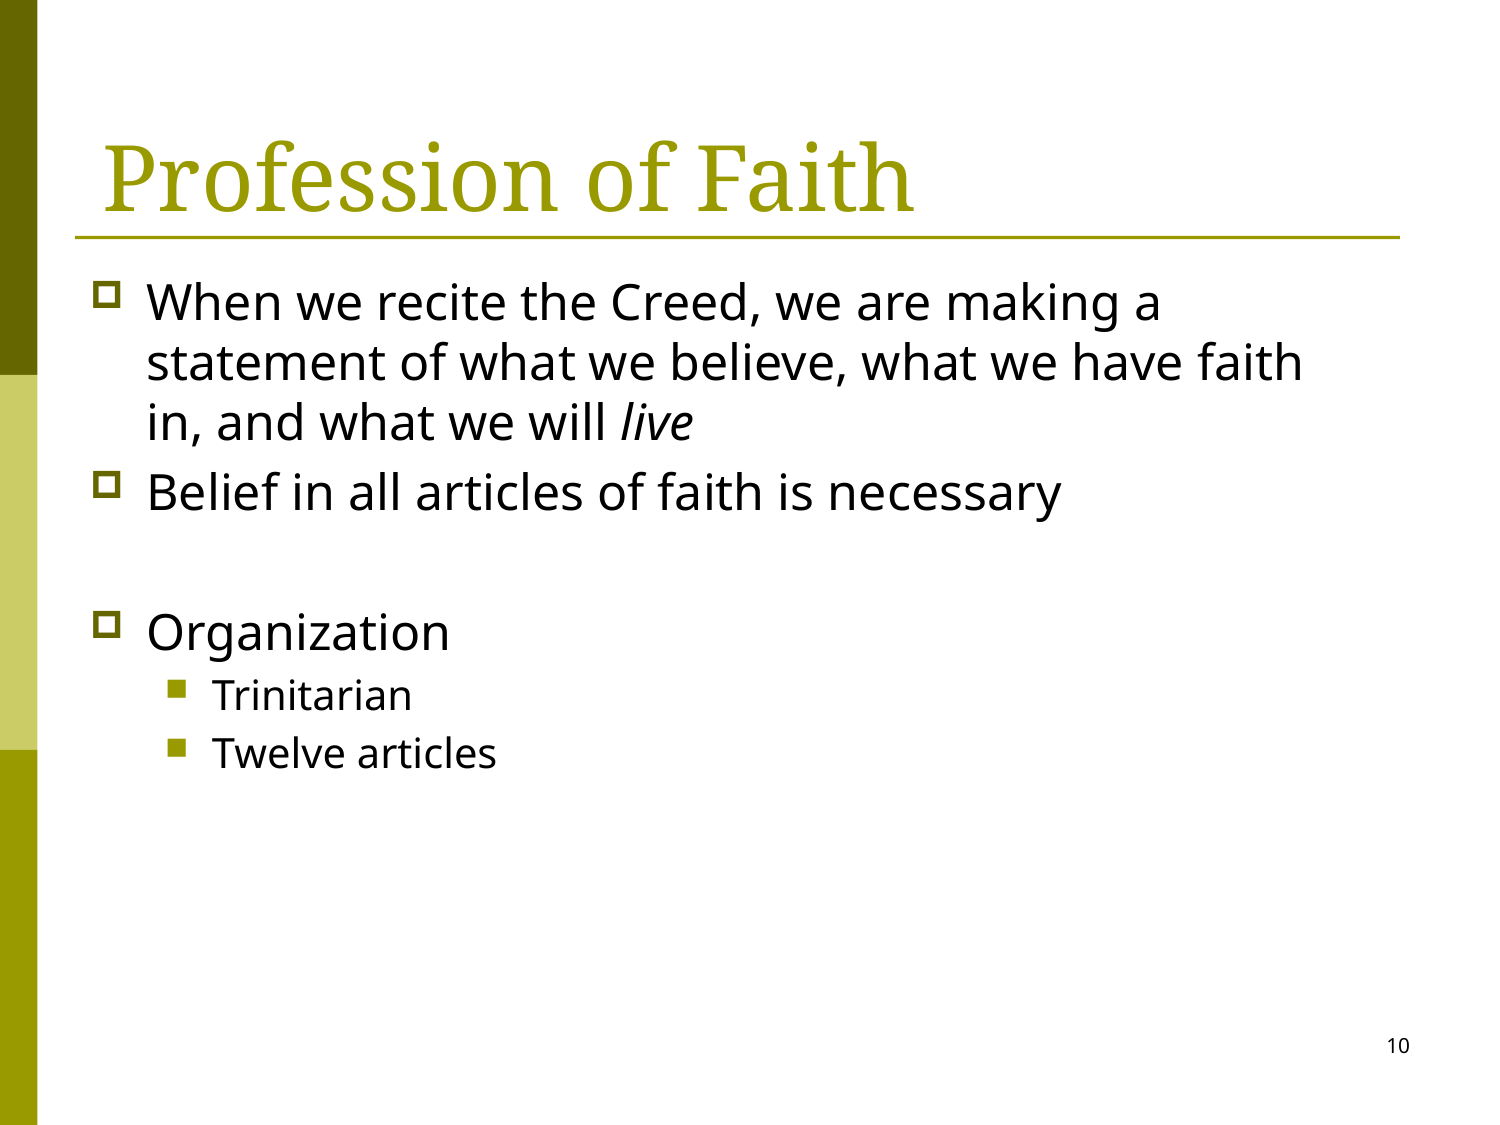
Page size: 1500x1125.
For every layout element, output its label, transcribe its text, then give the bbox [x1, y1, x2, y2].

title Profession of Faith [87, 50, 1363, 238]
slide_number 10 [1074, 1025, 1425, 1100]
list When we recite the Creed, we are making a statement of what we believe, what we have faith in, and what we will live Belief in all articles of faith is necessary Organization Trinitarian Twelve articles [75, 262, 1350, 1088]
